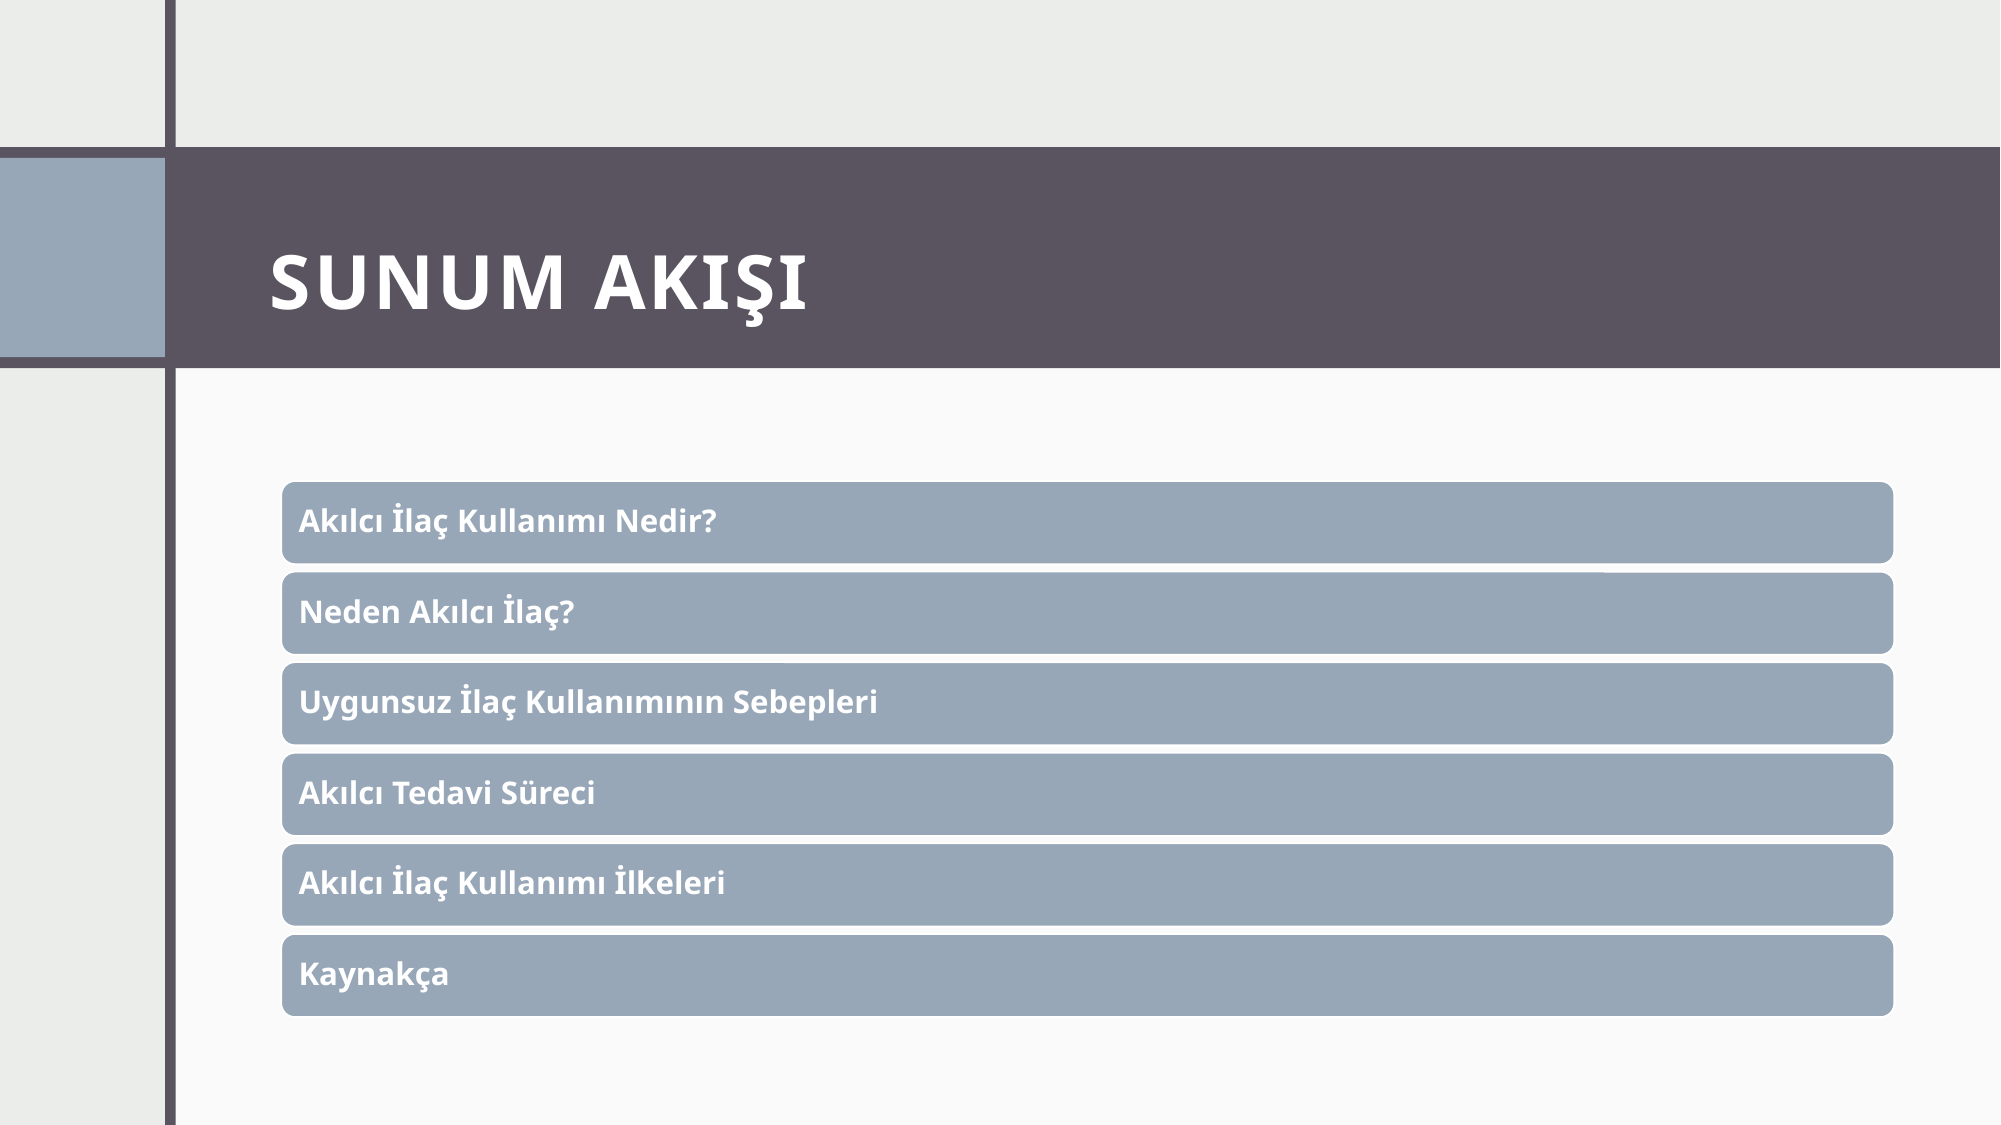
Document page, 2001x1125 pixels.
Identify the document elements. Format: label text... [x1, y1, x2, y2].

text_box [177, 369, 2000, 1125]
text_box [177, 146, 2000, 369]
title SUNUM AKIŞI [251, 171, 1895, 341]
text_box [0, 0, 164, 146]
text_box [0, 369, 164, 1125]
text_box [0, 146, 164, 157]
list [280, 473, 1895, 1025]
text_box [164, 0, 177, 1125]
text_box [177, 0, 2000, 146]
text_box [0, 358, 164, 369]
text_box [0, 157, 164, 358]
